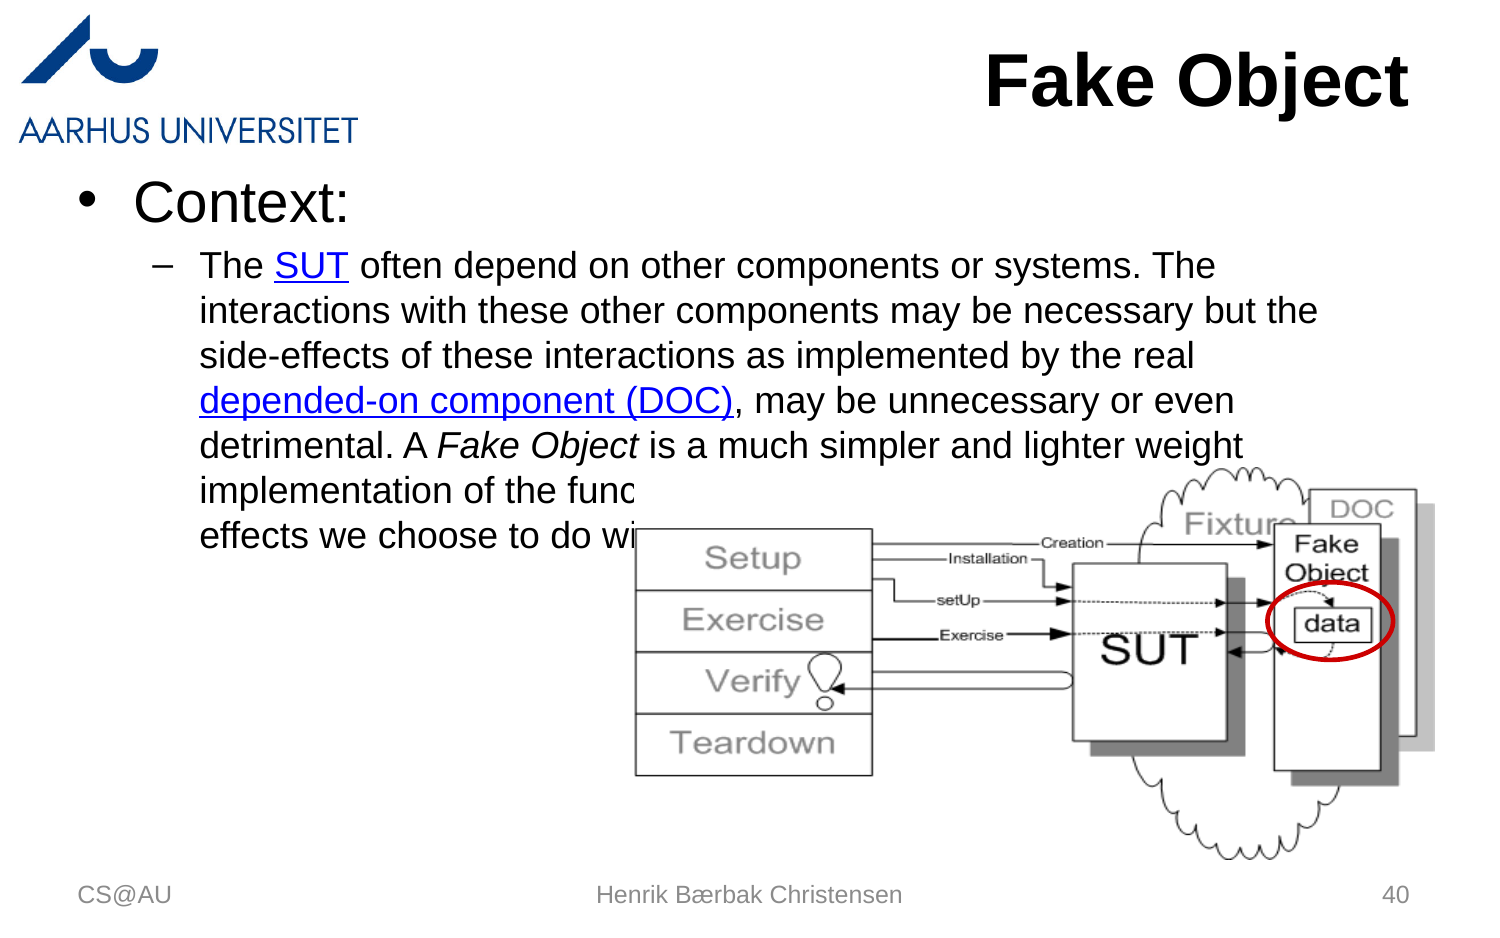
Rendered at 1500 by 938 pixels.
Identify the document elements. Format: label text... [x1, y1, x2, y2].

picture [633, 467, 1435, 861]
picture [14, 9, 358, 146]
slide_number CS@AU [62, 868, 413, 919]
list Context: The SUT often depend on other components or systems. The interactions with these other components may be necessary but the side-effects of these interactions as implemented by the real depended-on component (DOC), may be unnecessary or even detrimental. A Fake Object is a much simpler and lighter weight implementation of the functionality provided by the DOC without the side effects we choose to do without. [62, 156, 1425, 865]
slide_number 40 [1074, 868, 1425, 919]
title Fake Object [75, 27, 1425, 125]
footer Henrik Bærbak Christensen [512, 868, 988, 919]
